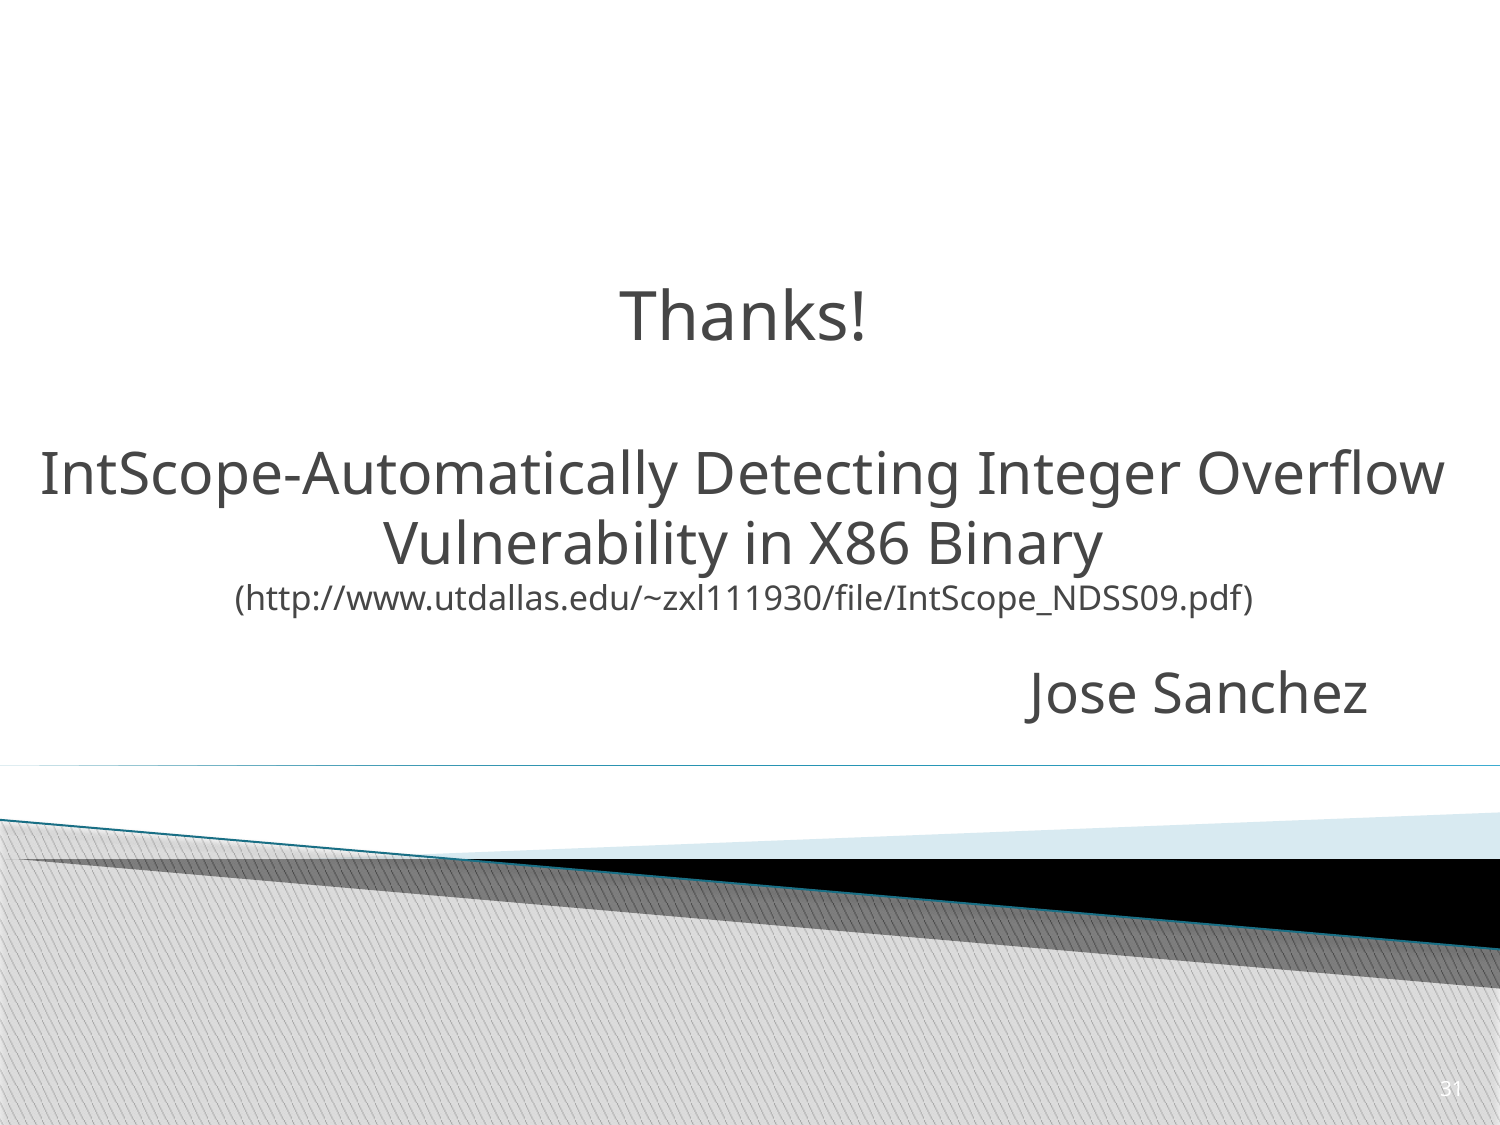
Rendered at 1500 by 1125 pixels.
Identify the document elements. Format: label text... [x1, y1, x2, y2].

slide_number 31 [1418, 1051, 1479, 1112]
title Thanks! IntScope-Automatically Detecting Integer Overflow Vulnerability in X86 Binary (http://www.utdallas.edu/~zxl111930/file/IntScope_NDSS09.pdf) [0, 262, 1488, 625]
subtitle Jose Sanchez [112, 650, 1388, 775]
picture [5, 859, 1500, 989]
